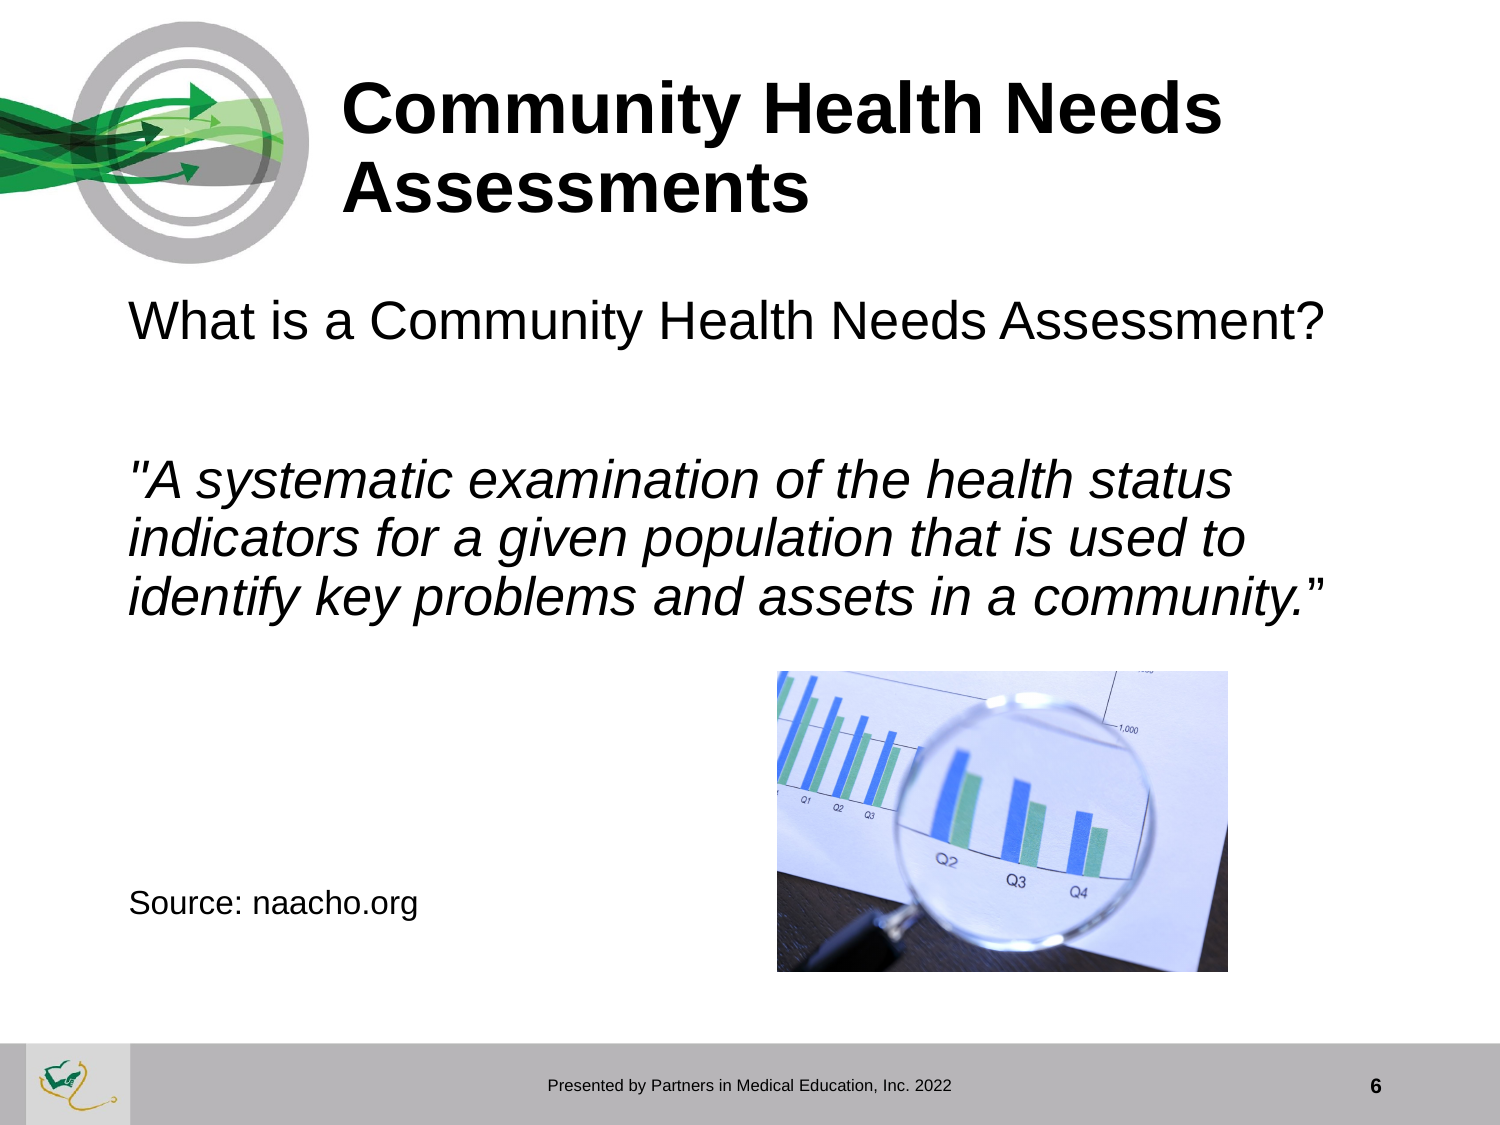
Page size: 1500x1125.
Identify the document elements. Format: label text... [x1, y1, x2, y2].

list What is a Community Health Needs Assessment? "A systematic examination of the health status indicators for a given population that is used to identify key problems and assets in a community.” Source: naacho.org [103, 285, 1397, 1014]
title Community Health Needs Assessments [326, 40, 1397, 258]
slide_number 6 [1059, 1055, 1397, 1116]
picture [0, 0, 1500, 1125]
footer Presented by Partners in Medical Education, Inc. 2022 [496, 1055, 1004, 1116]
